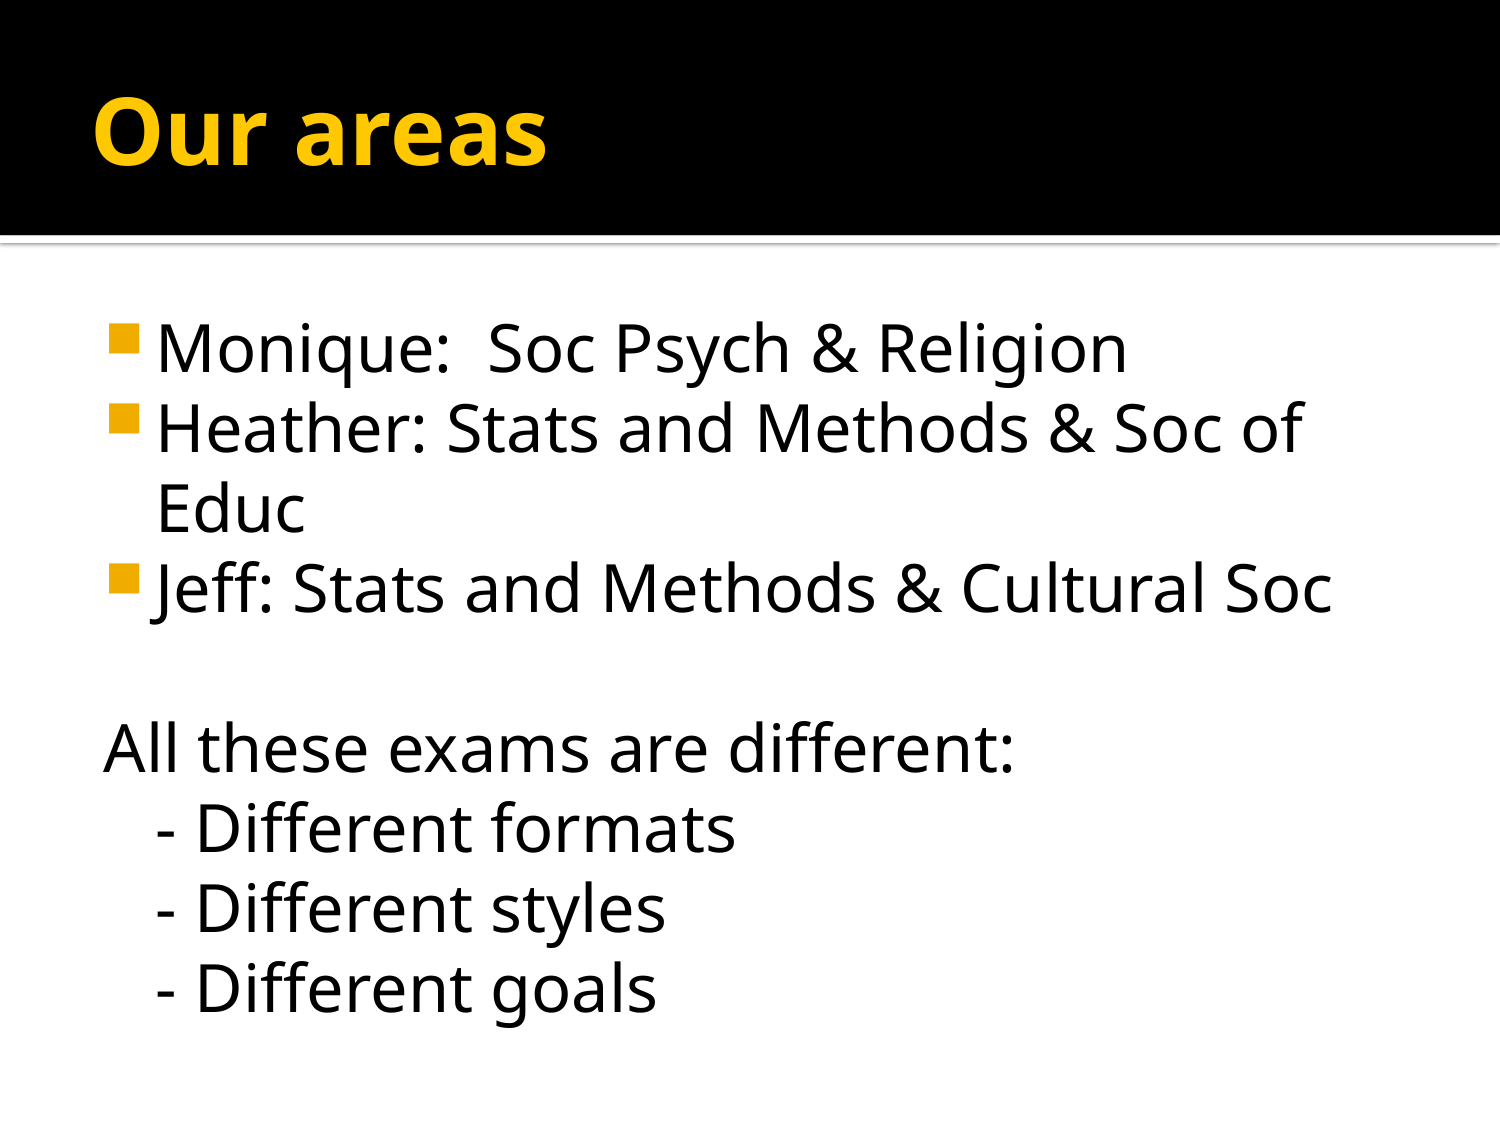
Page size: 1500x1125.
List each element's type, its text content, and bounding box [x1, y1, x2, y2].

title Our areas [75, 25, 1425, 231]
list Monique: Soc Psych & Religion Heather: Stats and Methods & Soc of Educ Jeff: Stats and Methods & Cultural Soc All these exams are different: - Different formats - Different styles - Different goals [74, 290, 1426, 1051]
